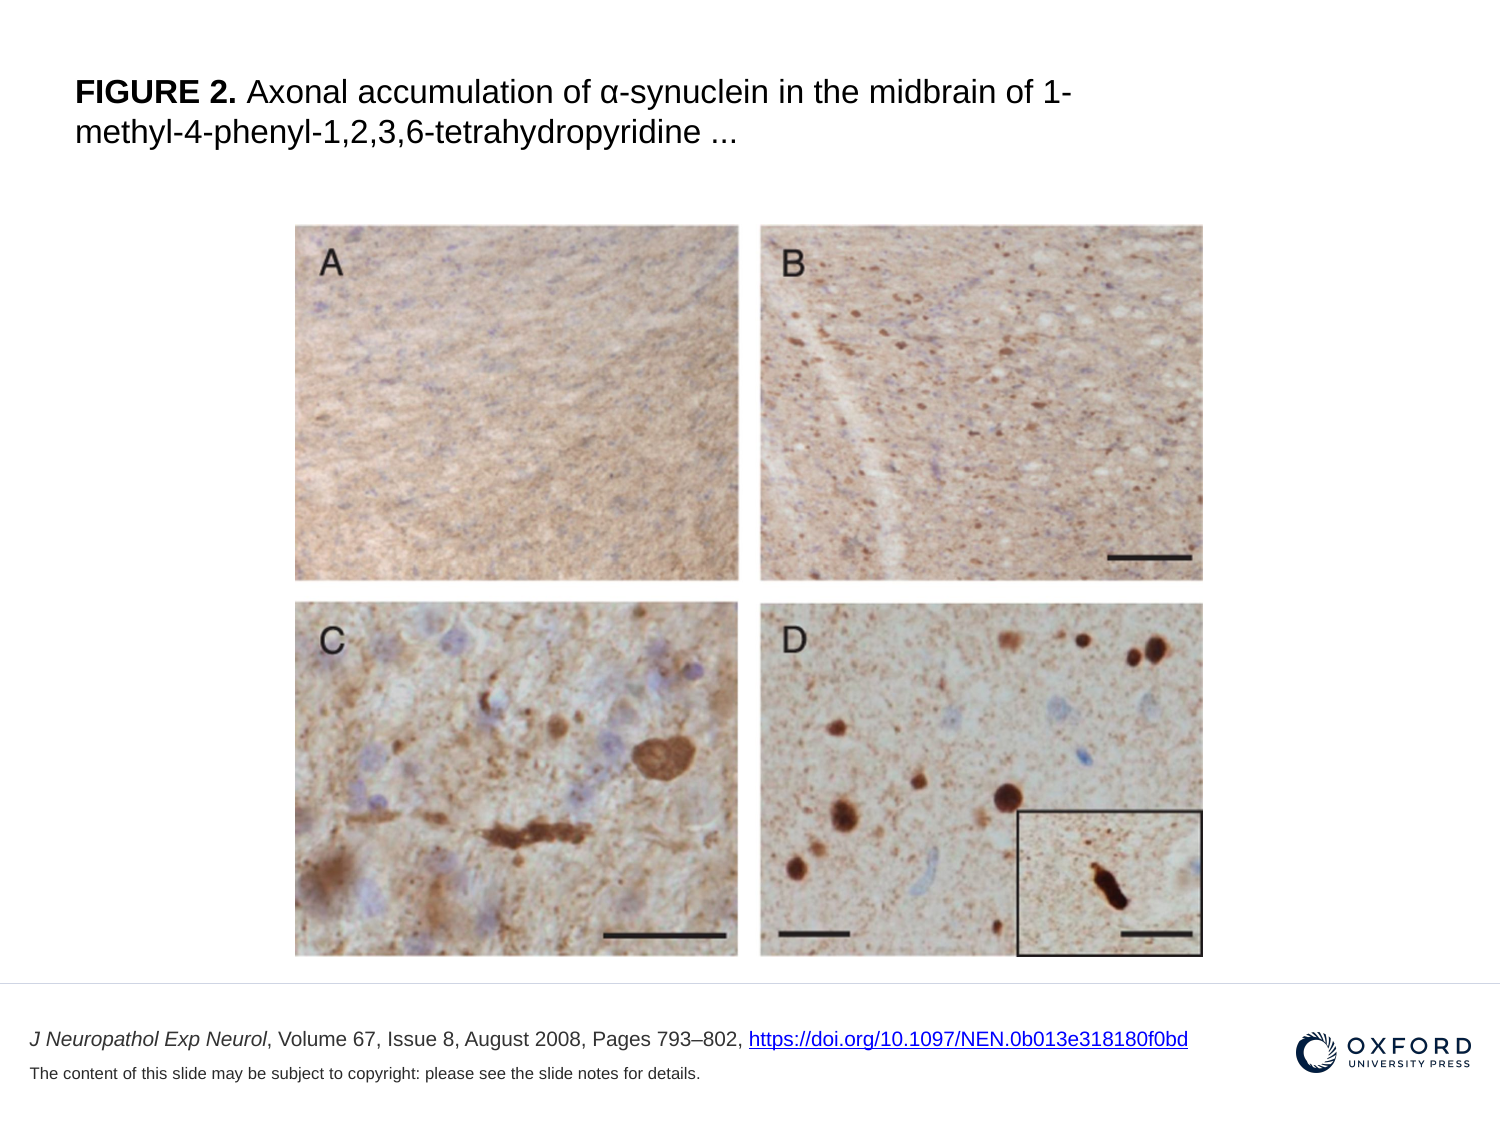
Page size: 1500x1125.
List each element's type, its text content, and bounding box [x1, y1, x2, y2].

title FIGURE 2. Axonal accumulation of α-synuclein in the midbrain of 1-methyl-4-phenyl-1,2,3,6-tetrahydropyridine ... [75, 69, 1078, 171]
picture [1296, 1032, 1471, 1073]
footer J Neuropathol Exp Neurol, Volume 67, Issue 8, August 2008, Pages 793–802, https://doi.org/10.1097/NEN.0b013e318180f0bd The content of this slide may be subject to copyright: please see the slide notes for details. [0, 983, 1260, 1125]
picture [295, 224, 1203, 957]
